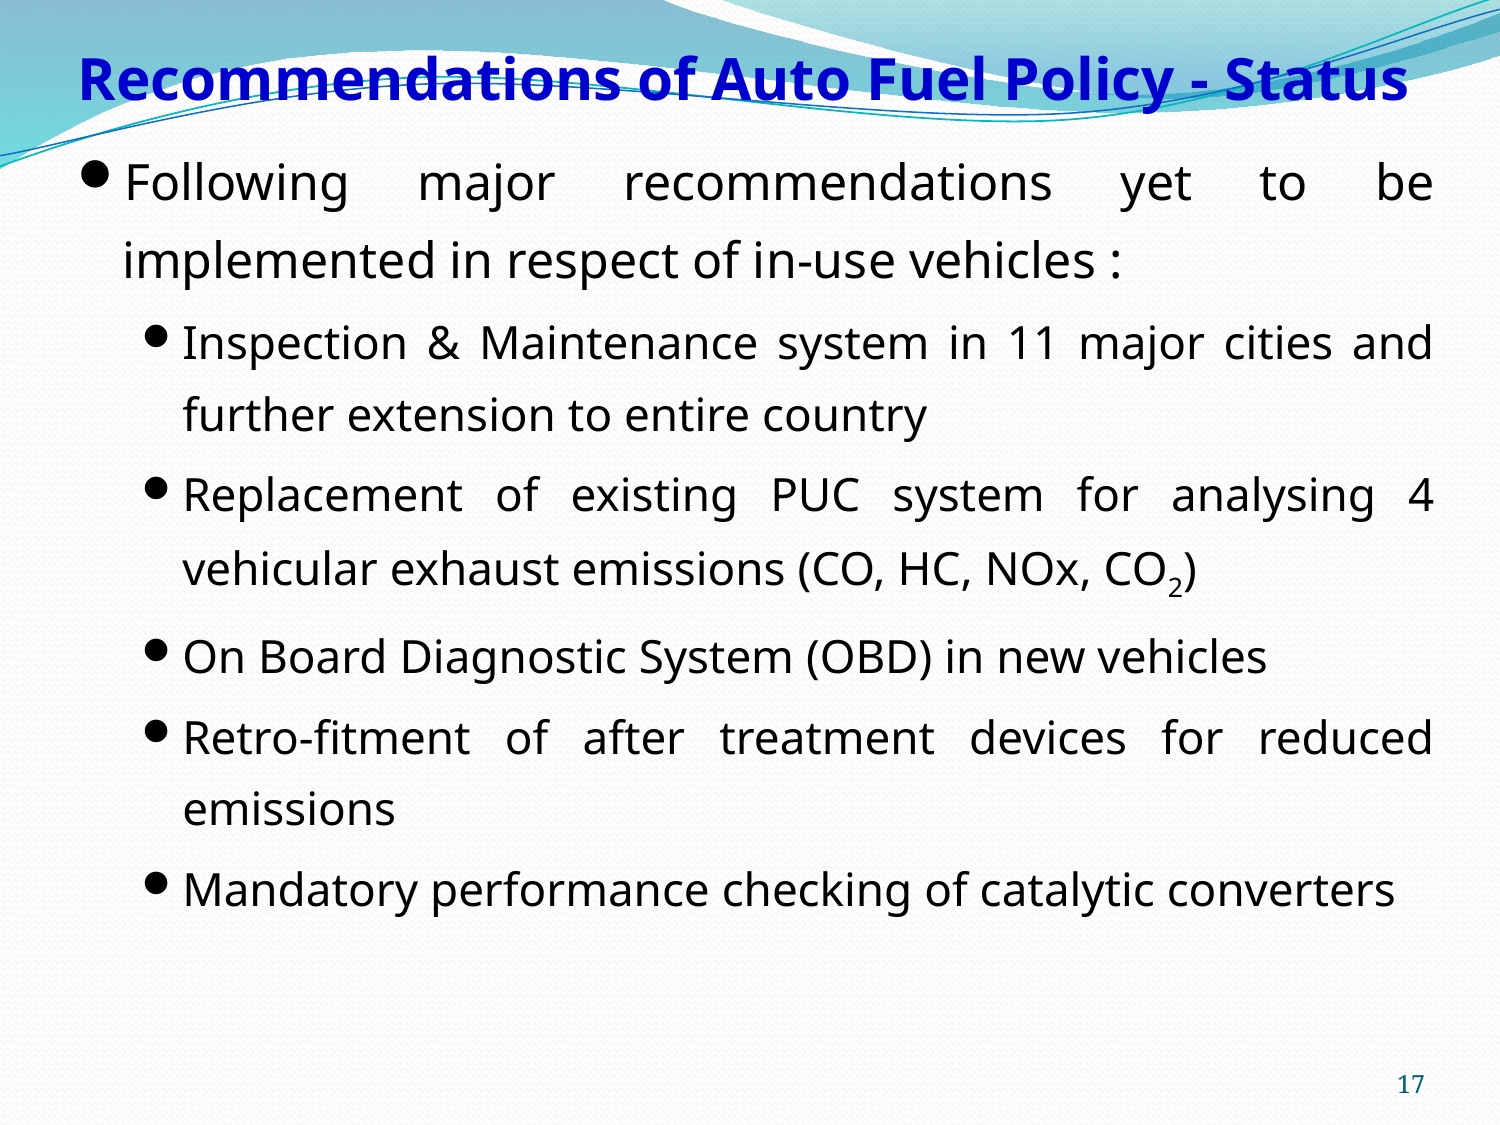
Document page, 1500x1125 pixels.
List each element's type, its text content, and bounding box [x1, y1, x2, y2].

list Following major recommendations yet to be implemented in respect of in-use vehicles : Inspection & Maintenance system in 11 major cities and further extension to entire country Replacement of existing PUC system for analysing 4 vehicular exhaust emissions (CO, HC, NOx, CO2) On Board Diagnostic System (OBD) in new vehicles Retro-fitment of after treatment devices for reduced emissions Mandatory performance checking of catalytic converters [62, 125, 1450, 975]
slide_number 17 [1299, 1042, 1425, 1103]
title Recommendations of Auto Fuel Policy - Status [24, 12, 1463, 113]
